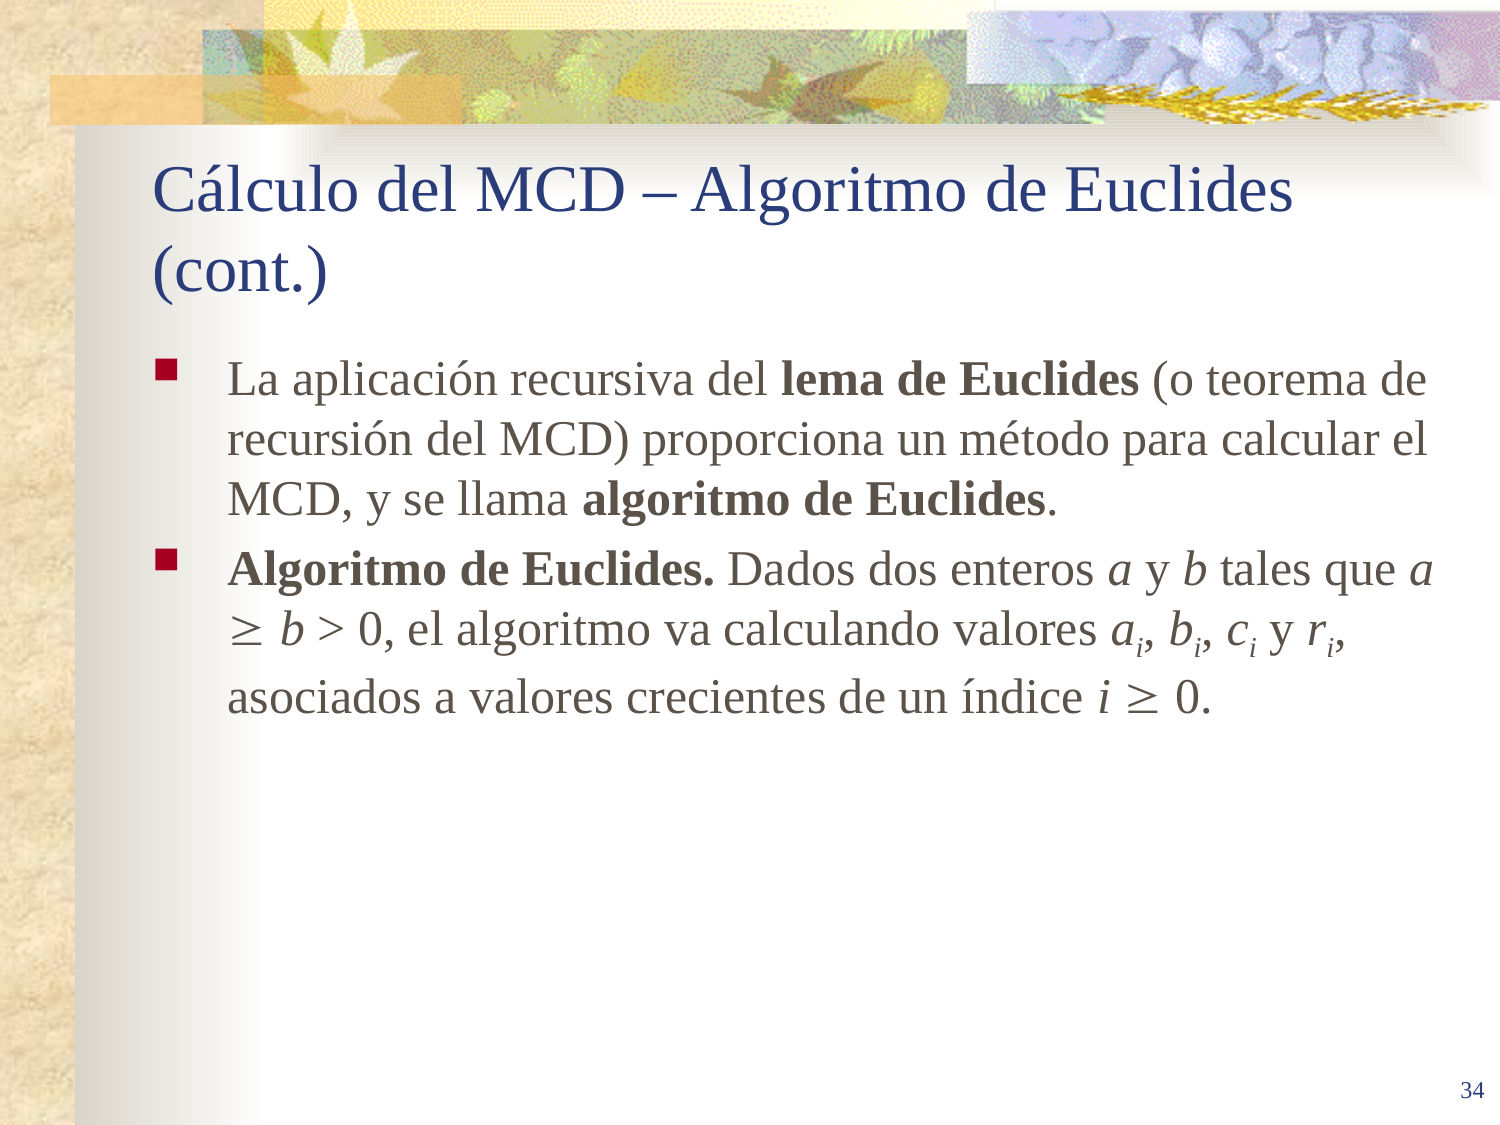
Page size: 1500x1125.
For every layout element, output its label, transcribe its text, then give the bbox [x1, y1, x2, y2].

slide_number 34 [1349, 1051, 1500, 1125]
title Cálculo del MCD – Algoritmo de Euclides (cont.) [137, 87, 1500, 313]
list La aplicación recursiva del lema de Euclides (o teorema de recursión del MCD) proporciona un método para calcular el MCD, y se llama algoritmo de Euclides. Algoritmo de Euclides. Dados dos enteros a y b tales que a  b > 0, el algoritmo va calculando valores ai, bi, ci y ri, asociados a valores crecientes de un índice i  0. [137, 337, 1500, 1013]
picture [0, 0, 1500, 1125]
